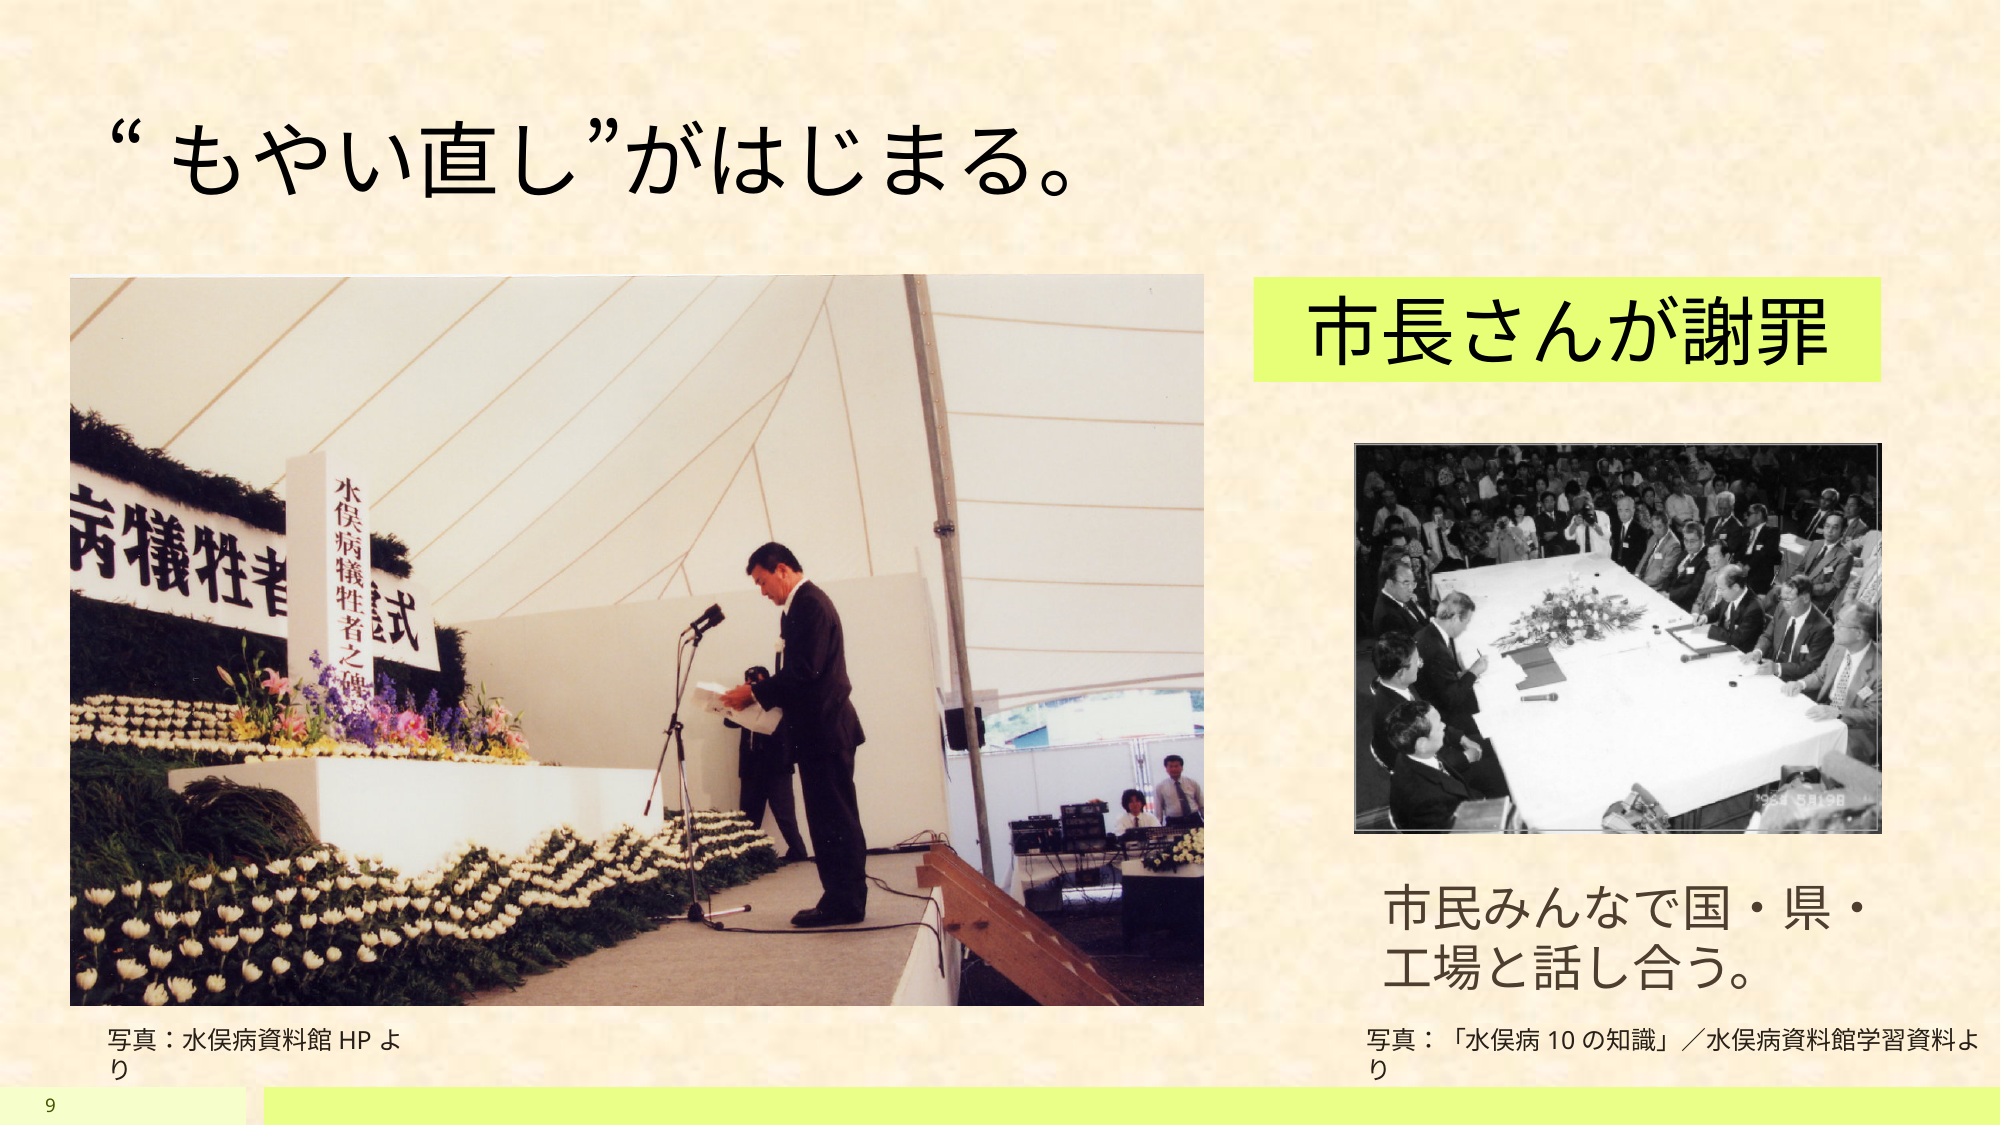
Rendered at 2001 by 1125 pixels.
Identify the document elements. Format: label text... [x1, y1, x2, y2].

slide_number 9 [0, 1087, 71, 1125]
text_box 市長さんが謝罪 [1253, 277, 1882, 382]
text_box “もやい直し”がはじまる。 [92, 101, 1204, 216]
text_box 写真：水俣病資料館HPより [92, 1016, 431, 1122]
picture [0, 0, 2001, 1125]
text_box 市民みんなで国・県・ 工場と話し合う。 [1367, 868, 1912, 1004]
text_box 写真：「水俣病10の知識」／水俣病資料館学習資料より [1351, 1016, 2000, 1122]
